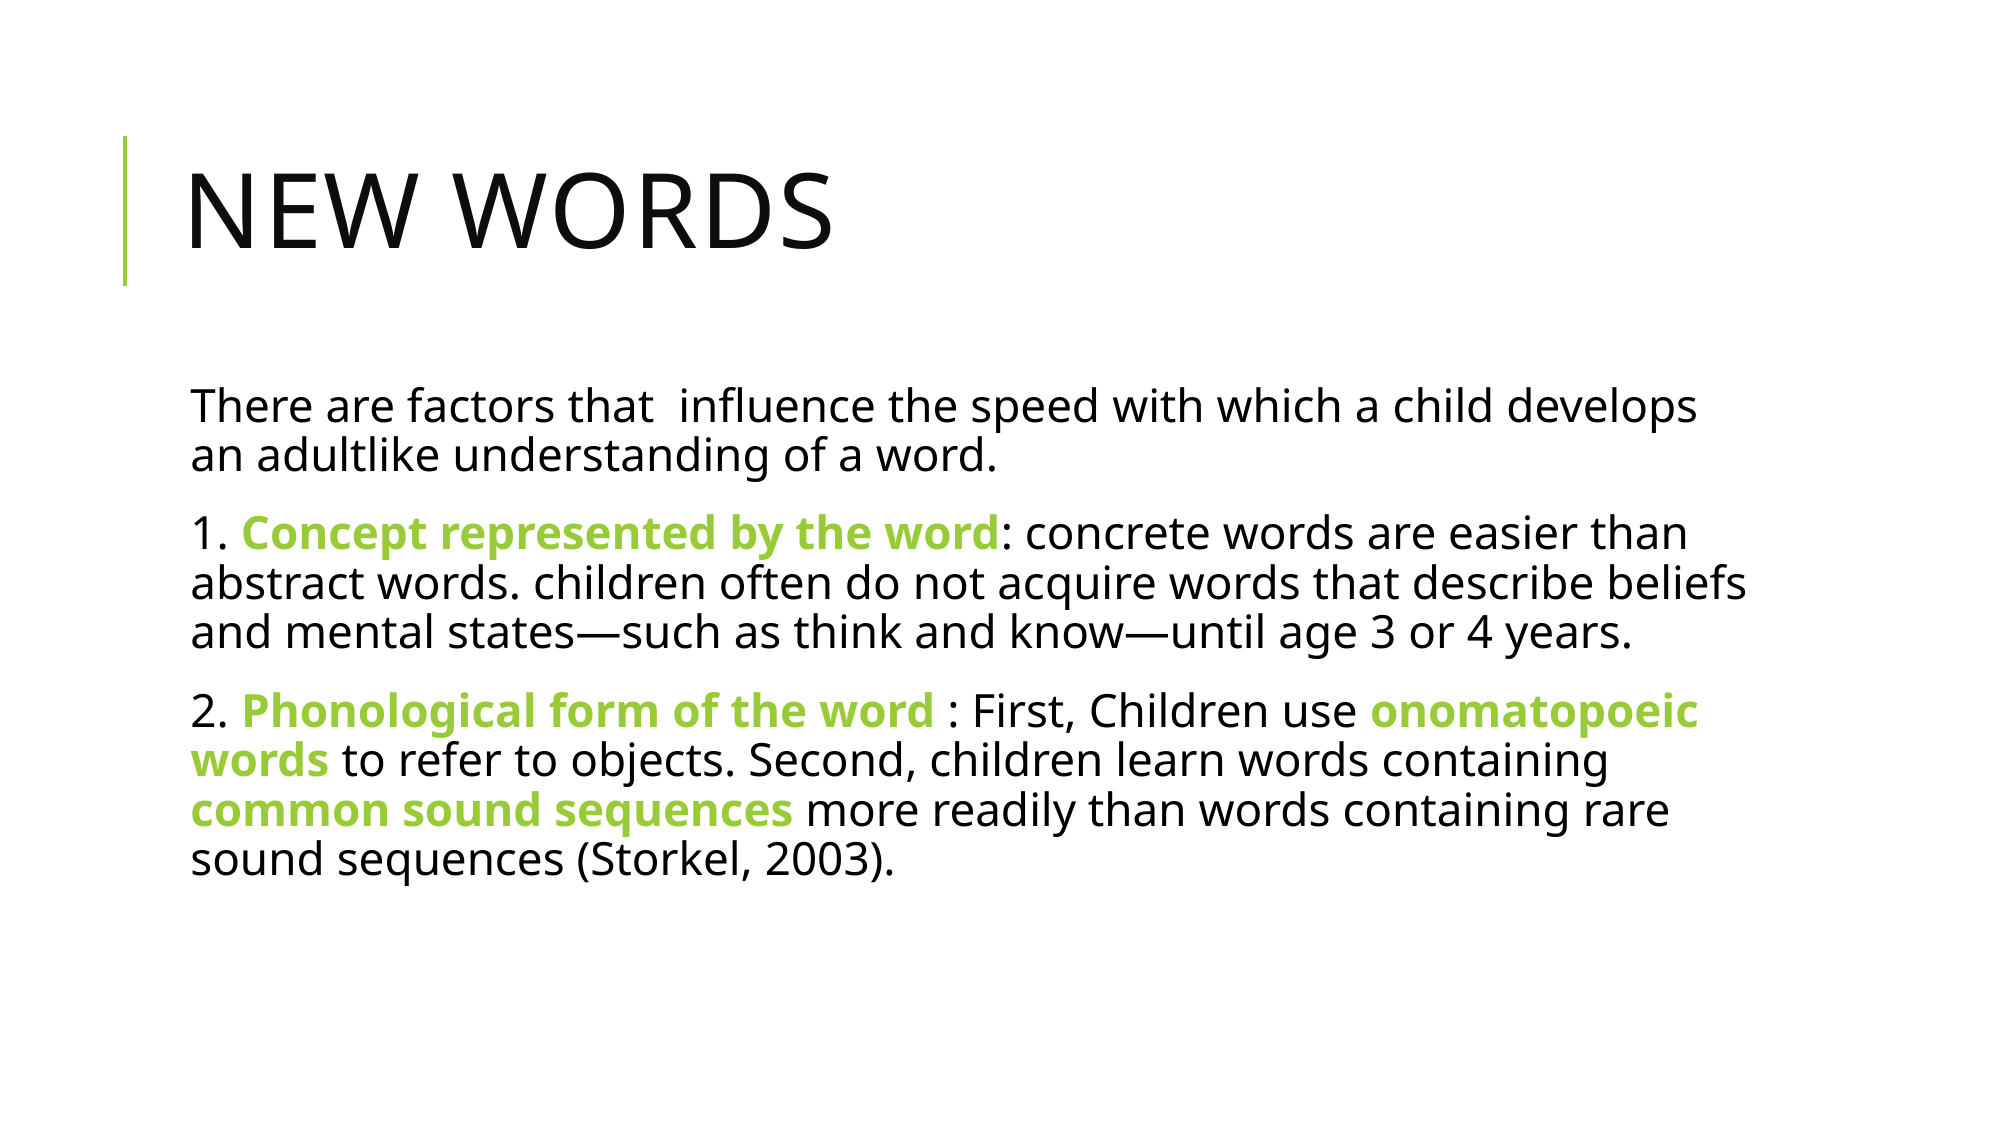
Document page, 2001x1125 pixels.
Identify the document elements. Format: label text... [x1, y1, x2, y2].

list There are factors that influence the speed with which a child develops an adultlike understanding of a word. 1. Concept represented by the word: concrete words are easier than abstract words. children often do not acquire words that describe beliefs and mental states—such as think and know—until age 3 or 4 years. 2. Phonological form of the word : First, Children use onomatopoeic words to refer to objects. Second, children learn words containing common sound sequences more readily than words containing rare sound sequences (Storkel, 2003). [168, 375, 1763, 1035]
title New words [168, 96, 1763, 342]
